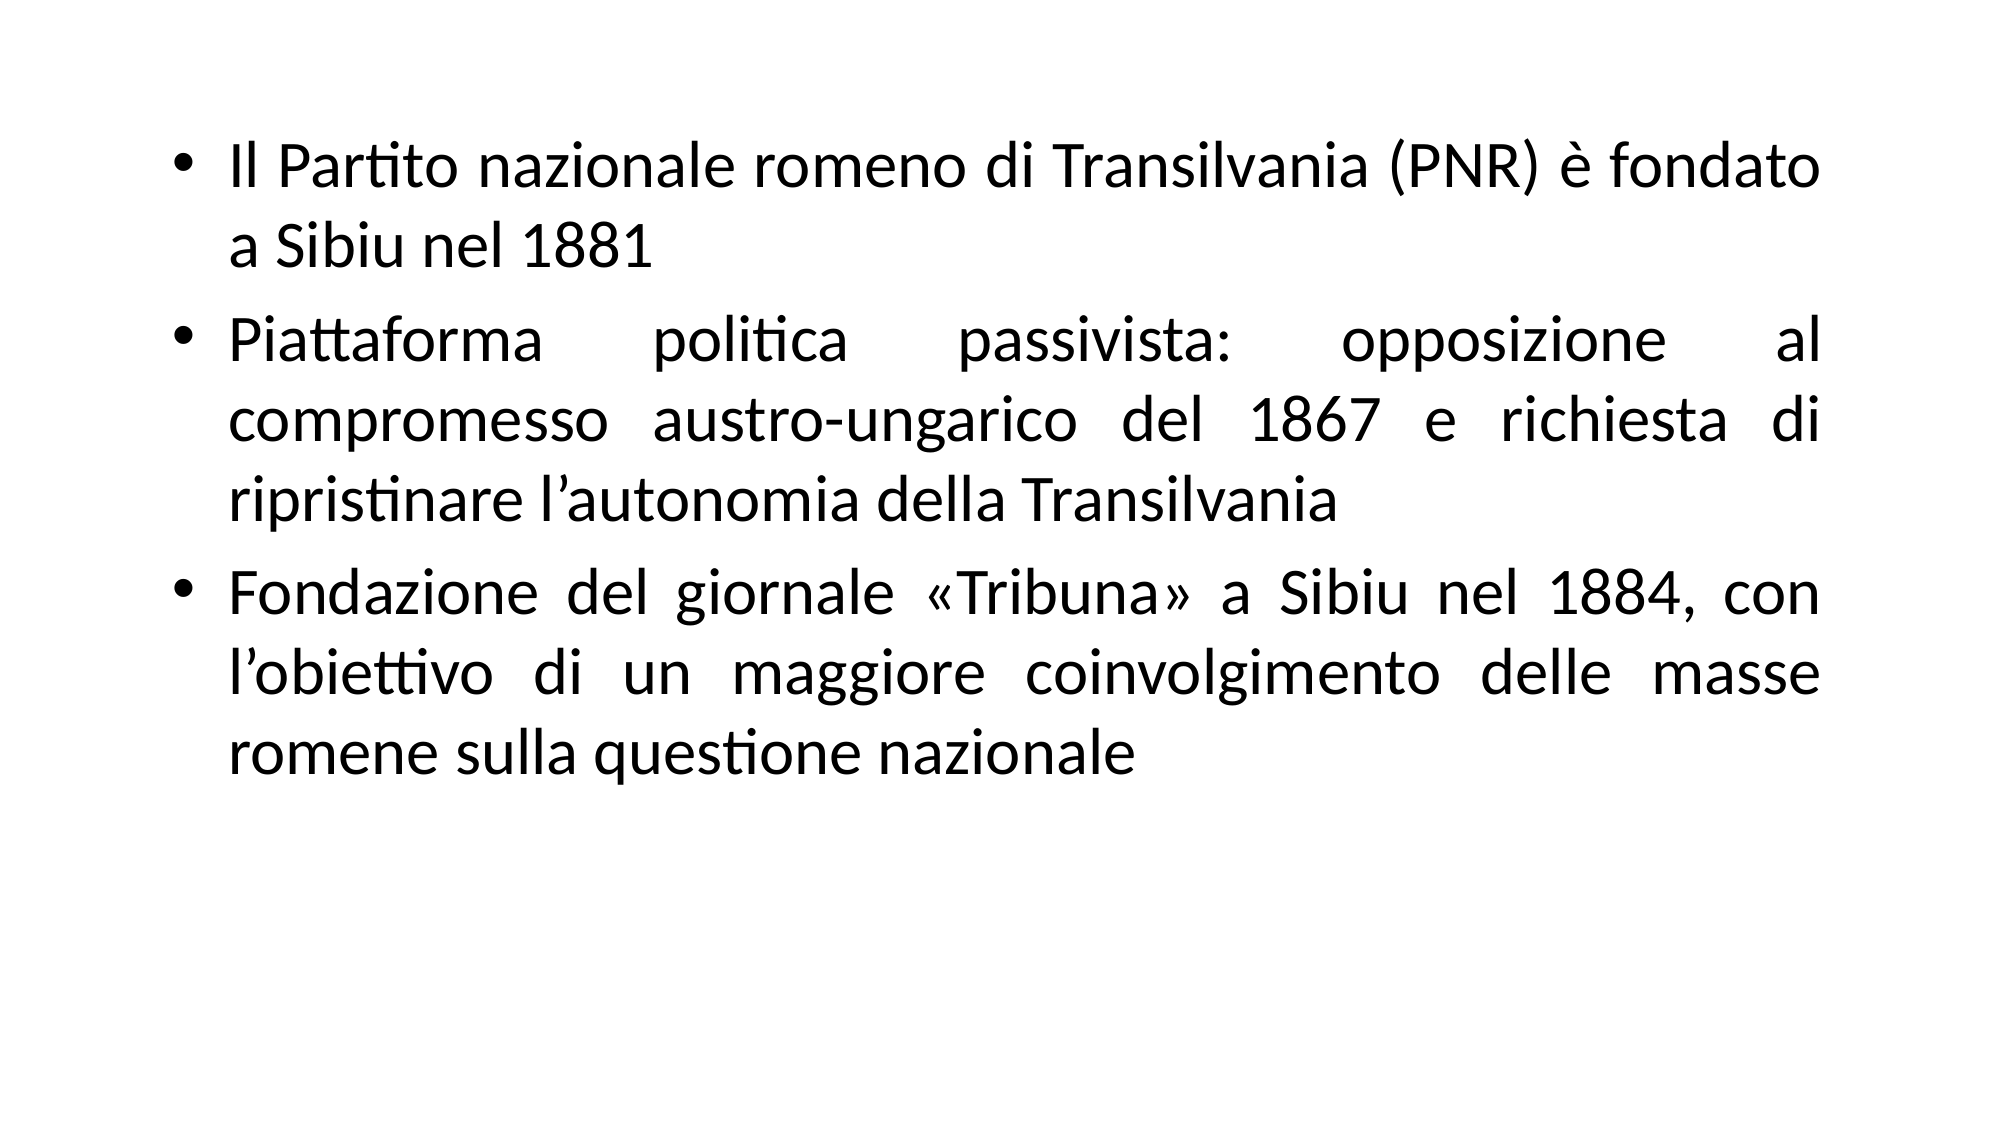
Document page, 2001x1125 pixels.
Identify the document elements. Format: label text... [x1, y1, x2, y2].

list Il Partito nazionale romeno di Transilvania (PNR) è fondato a Sibiu nel 1881 Piattaforma politica passivista: opposizione al compromesso austro-ungarico del 1867 e richiesta di ripristinare l’autonomia della Transilvania Fondazione del giornale «Tribuna» a Sibiu nel 1884, con l’obiettivo di un maggiore coinvolgimento delle masse romene sulla questione nazionale [156, 113, 1839, 1005]
